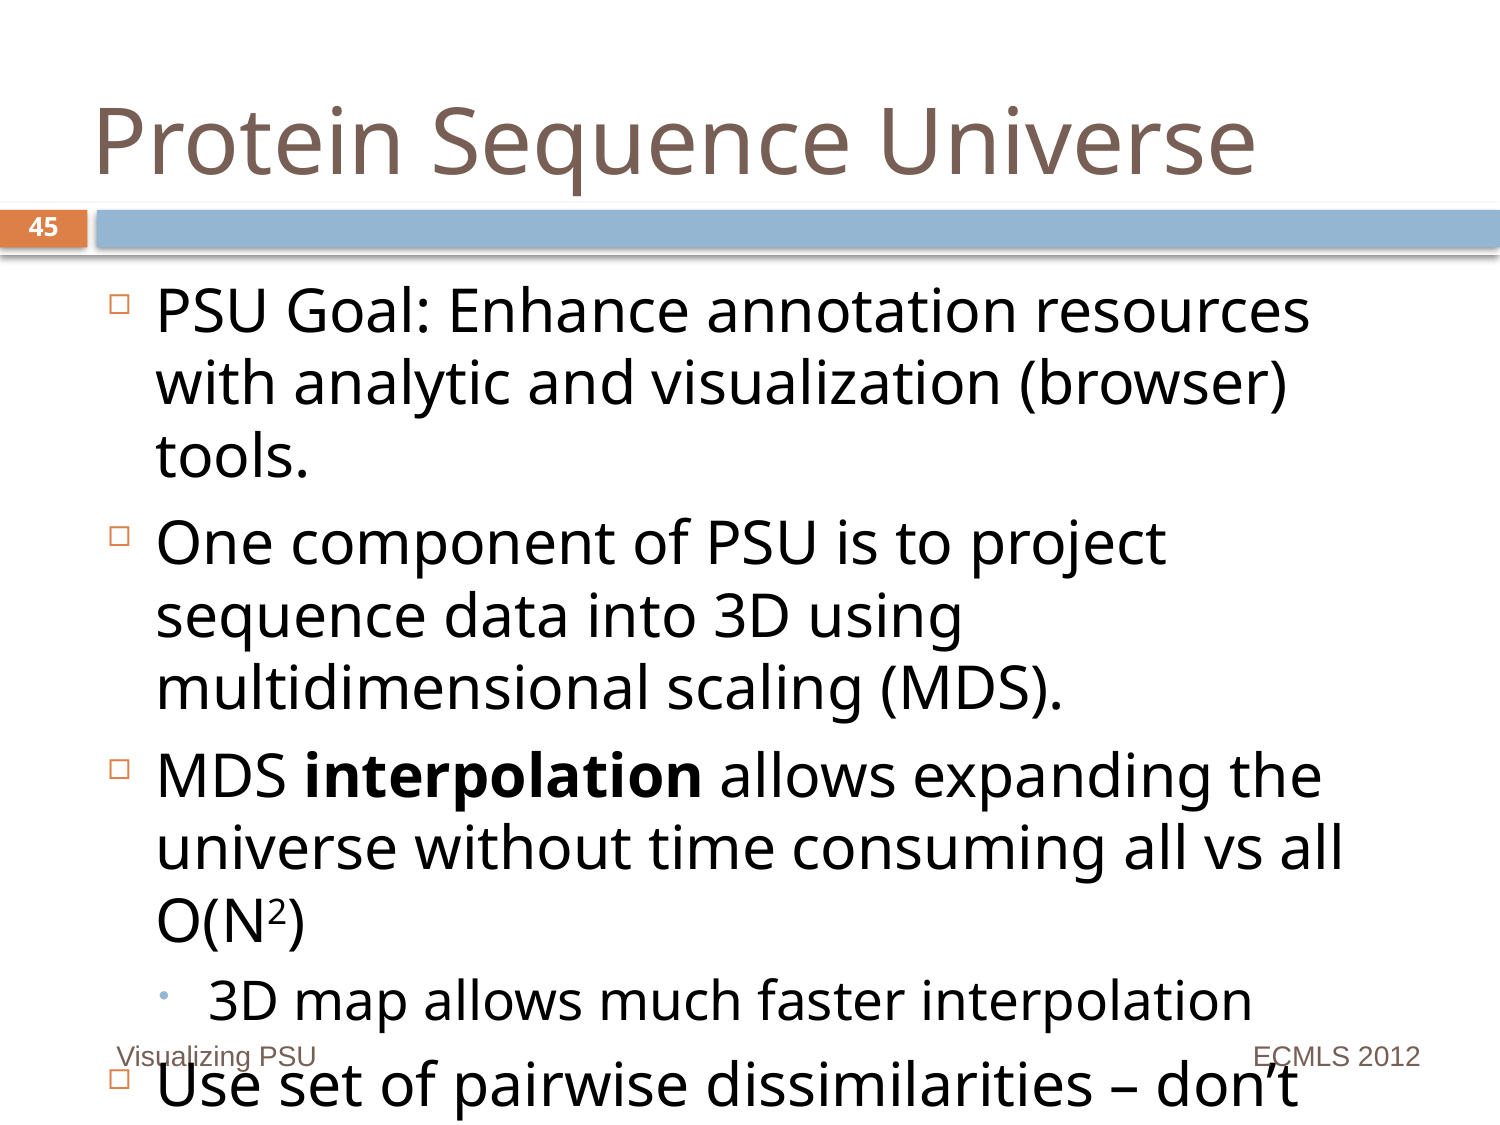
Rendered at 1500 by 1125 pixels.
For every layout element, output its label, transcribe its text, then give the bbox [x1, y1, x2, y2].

title Protein Sequence Universe [74, 44, 1425, 233]
list PSU Goal: Enhance annotation resources with analytic and visualization (browser) tools. One component of PSU is to project sequence data into 3D using multidimensional scaling (MDS). MDS interpolation allows expanding the universe without time consuming all vs all O(N2) 3D map allows much faster interpolation Use set of pairwise dissimilarities – don’t do MSA – so don’t have vectors in some space [74, 263, 1395, 916]
slide_number ECMLS 2012 [999, 1025, 1438, 1085]
footer Visualizing PSU [99, 1025, 990, 1085]
slide_number 45 [0, 208, 88, 249]
